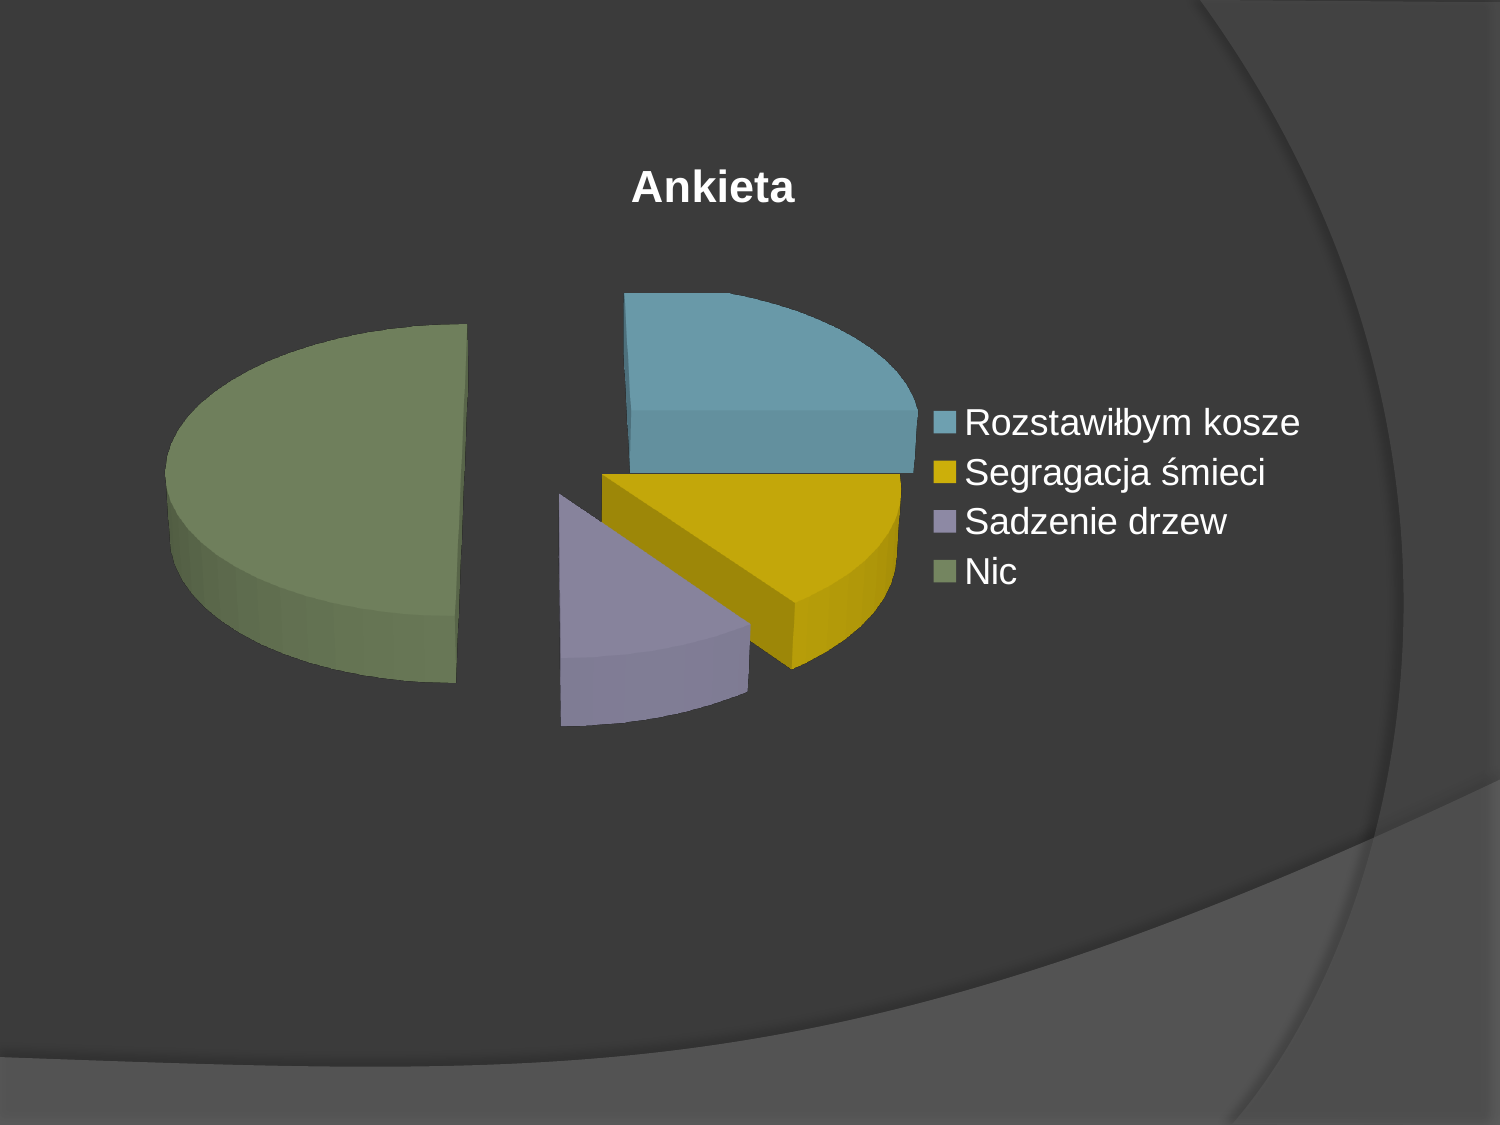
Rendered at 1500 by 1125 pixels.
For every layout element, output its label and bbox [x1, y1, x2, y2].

chart [100, 125, 1326, 869]
